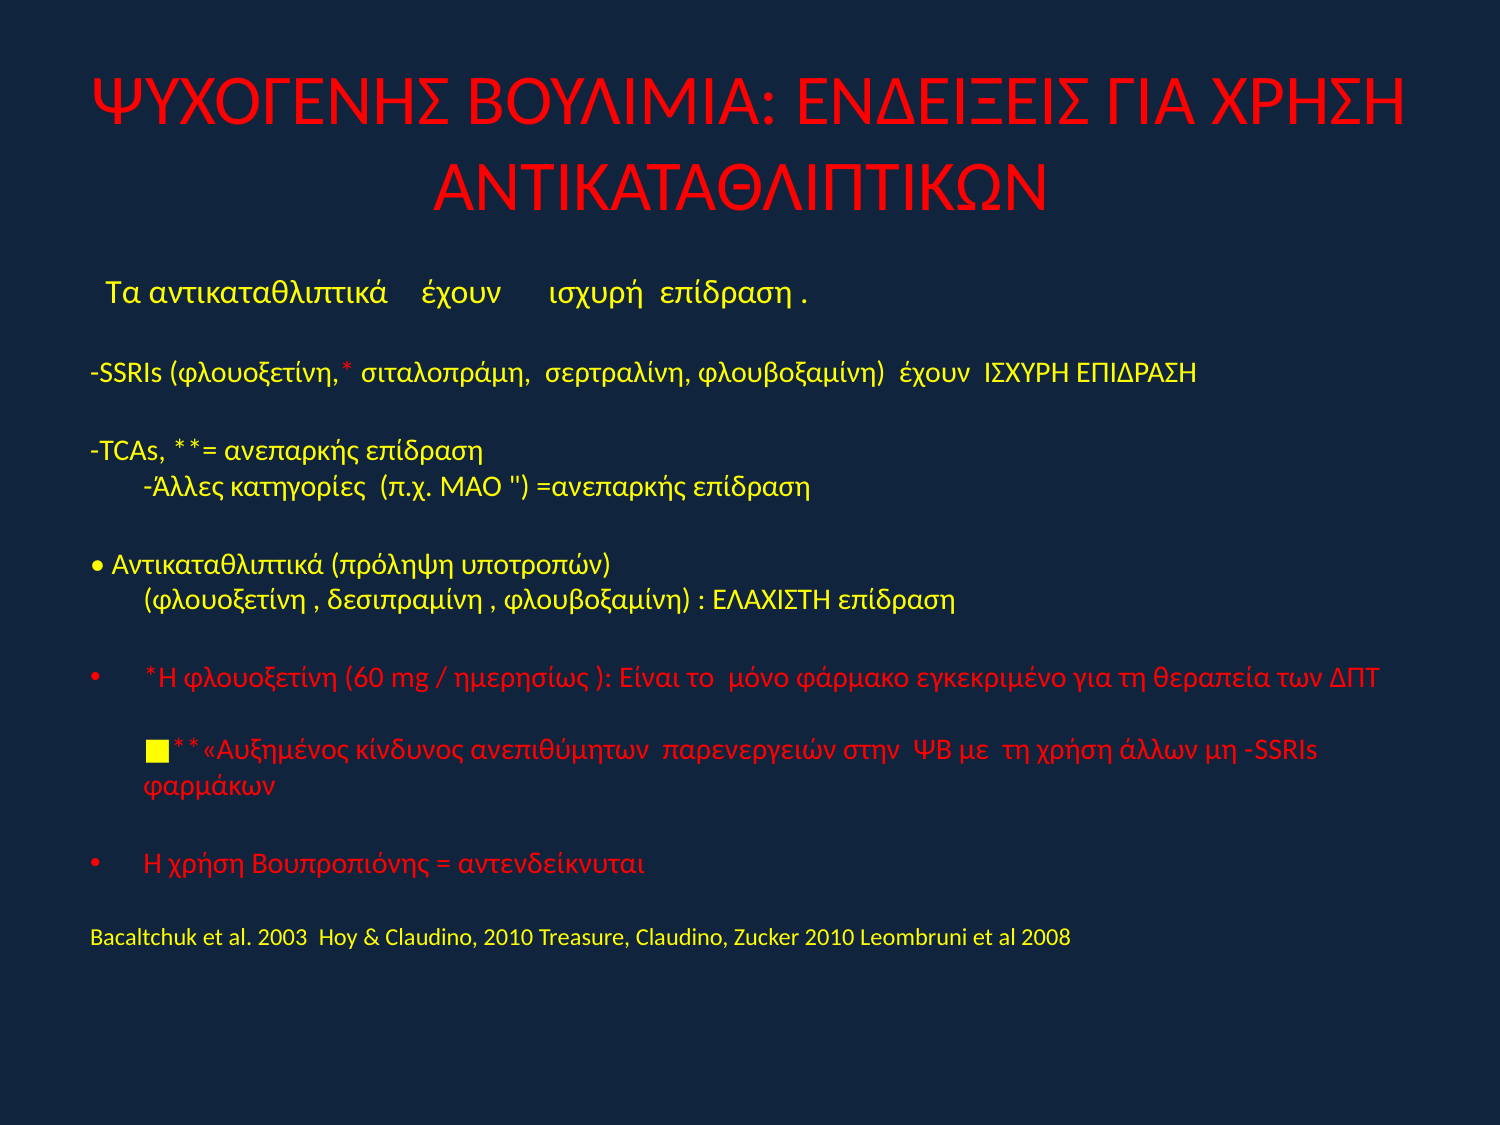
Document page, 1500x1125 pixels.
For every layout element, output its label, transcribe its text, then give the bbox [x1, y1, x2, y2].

list Τα αντικαταθλιπτικά έχουν ισχυρή επίδραση . -SSRIs (φλουοξετίνη,* σιταλοπράμη, σερτραλίνη, φλουβοξαμίνη) έχουν ΙΣΧΥΡΗ ΕΠΙΔΡΑΣΗ -TCAs, **= ανεπαρκής επίδραση -Άλλες κατηγορίες (π.χ. ΜΑΟ ") =ανεπαρκής επίδραση • Αντικαταθλιπτικά (πρόληψη υποτροπών) (φλουοξετίνη , δεσιπραμίνη , φλουβοξαμίνη) : ΕΛΑΧΙΣΤΗ επίδραση *Η φλουοξετίνη (60 mg / ημερησίως ): Είναι το μόνο φάρμακο εγκεκριμένο για τη θεραπεία των ΔΠΤ ■**«Αυξημένος κίνδυνος ανεπιθύμητων παρενεργειών στην ΨΒ με τη χρήση άλλων μη -SSRIs φαρμάκων Η χρήση Βουπροπιόνης = αντενδείκνυται Bacaltchuk et al. 2003 Hoy & Claudino, 2010 Treasure, Claudino, Zucker 2010 Leombruni et al 2008 [75, 262, 1425, 1005]
title ΨΥΧΟΓΕΝΗΣ ΒΟΥΛΙΜΙΑ: ΕΝΔΕΙΞΕΙΣ ΓΙΑ ΧΡΗΣΗ ΑΝΤΙΚΑΤΑΘΛΙΠΤΙΚΩΝ [75, 45, 1425, 233]
